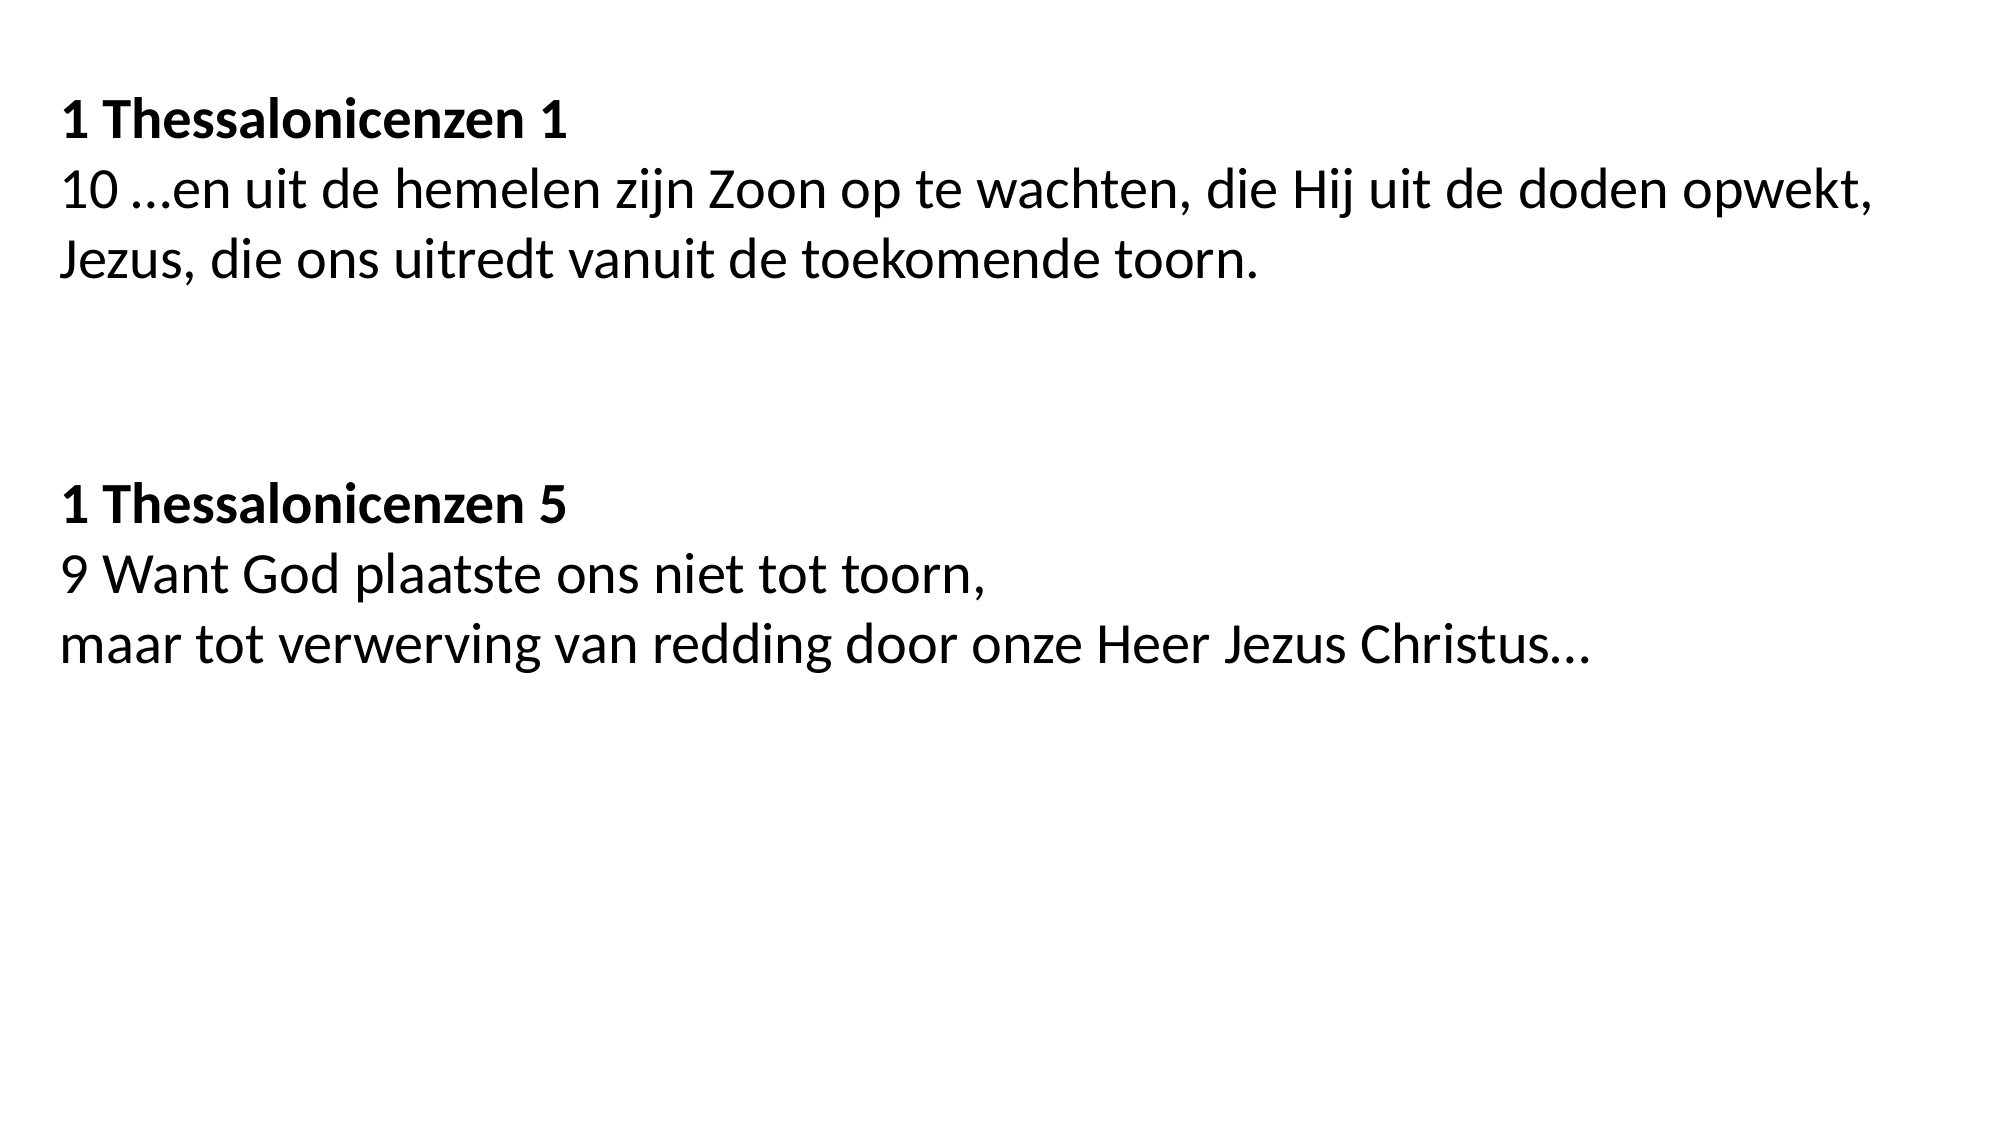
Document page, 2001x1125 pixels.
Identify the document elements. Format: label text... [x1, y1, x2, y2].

text_box 1 Thessalonicenzen 1 10 …en uit de hemelen zijn Zoon op te wachten, die Hij uit de doden opwekt, Jezus, die ons uitredt vanuit de toekomende toorn. [44, 72, 1993, 298]
text_box 1 Thessalonicenzen 5 9 Want God plaatste ons niet tot toorn, maar tot verwerving van redding door onze Heer Jezus Christus… [44, 457, 1993, 683]
